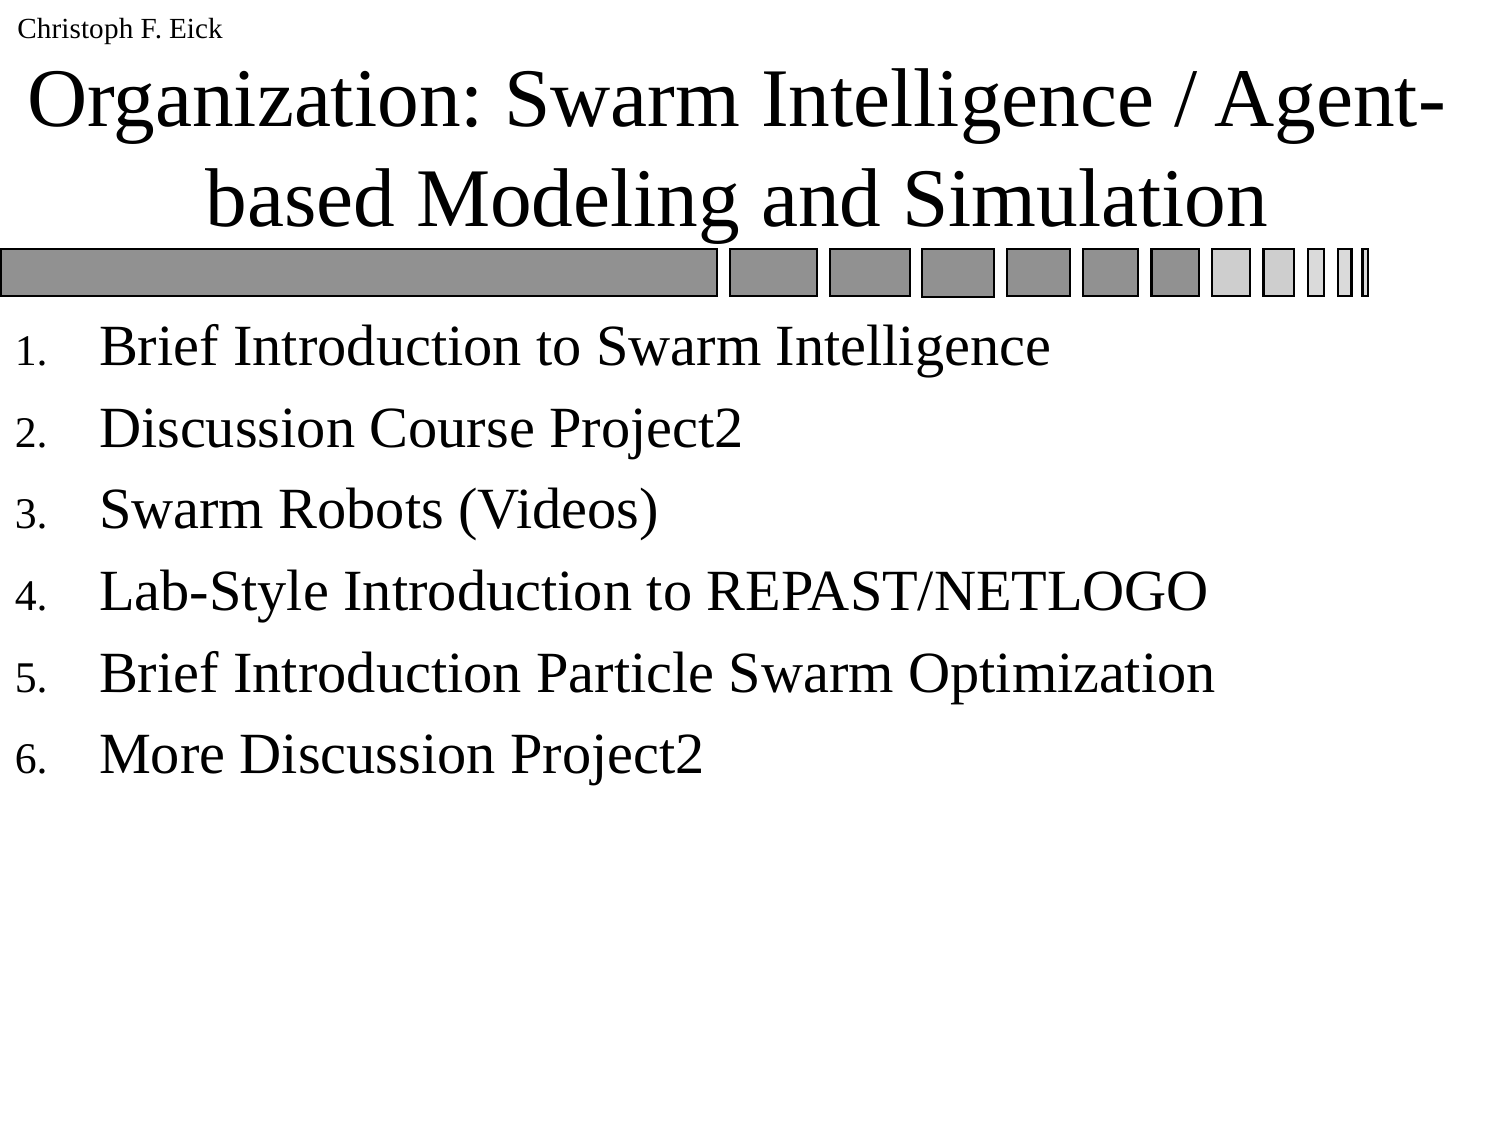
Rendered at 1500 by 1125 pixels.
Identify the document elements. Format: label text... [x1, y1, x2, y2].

title Organization: Swarm Intelligence / Agent-based Modeling and Simulation [0, 75, 1500, 250]
list Brief Introduction to Swarm Intelligence Discussion Course Project2 Swarm Robots (Videos) Lab-Style Introduction to REPAST/NETLOGO Brief Introduction Particle Swarm Optimization More Discussion Project2 [0, 299, 1500, 1025]
